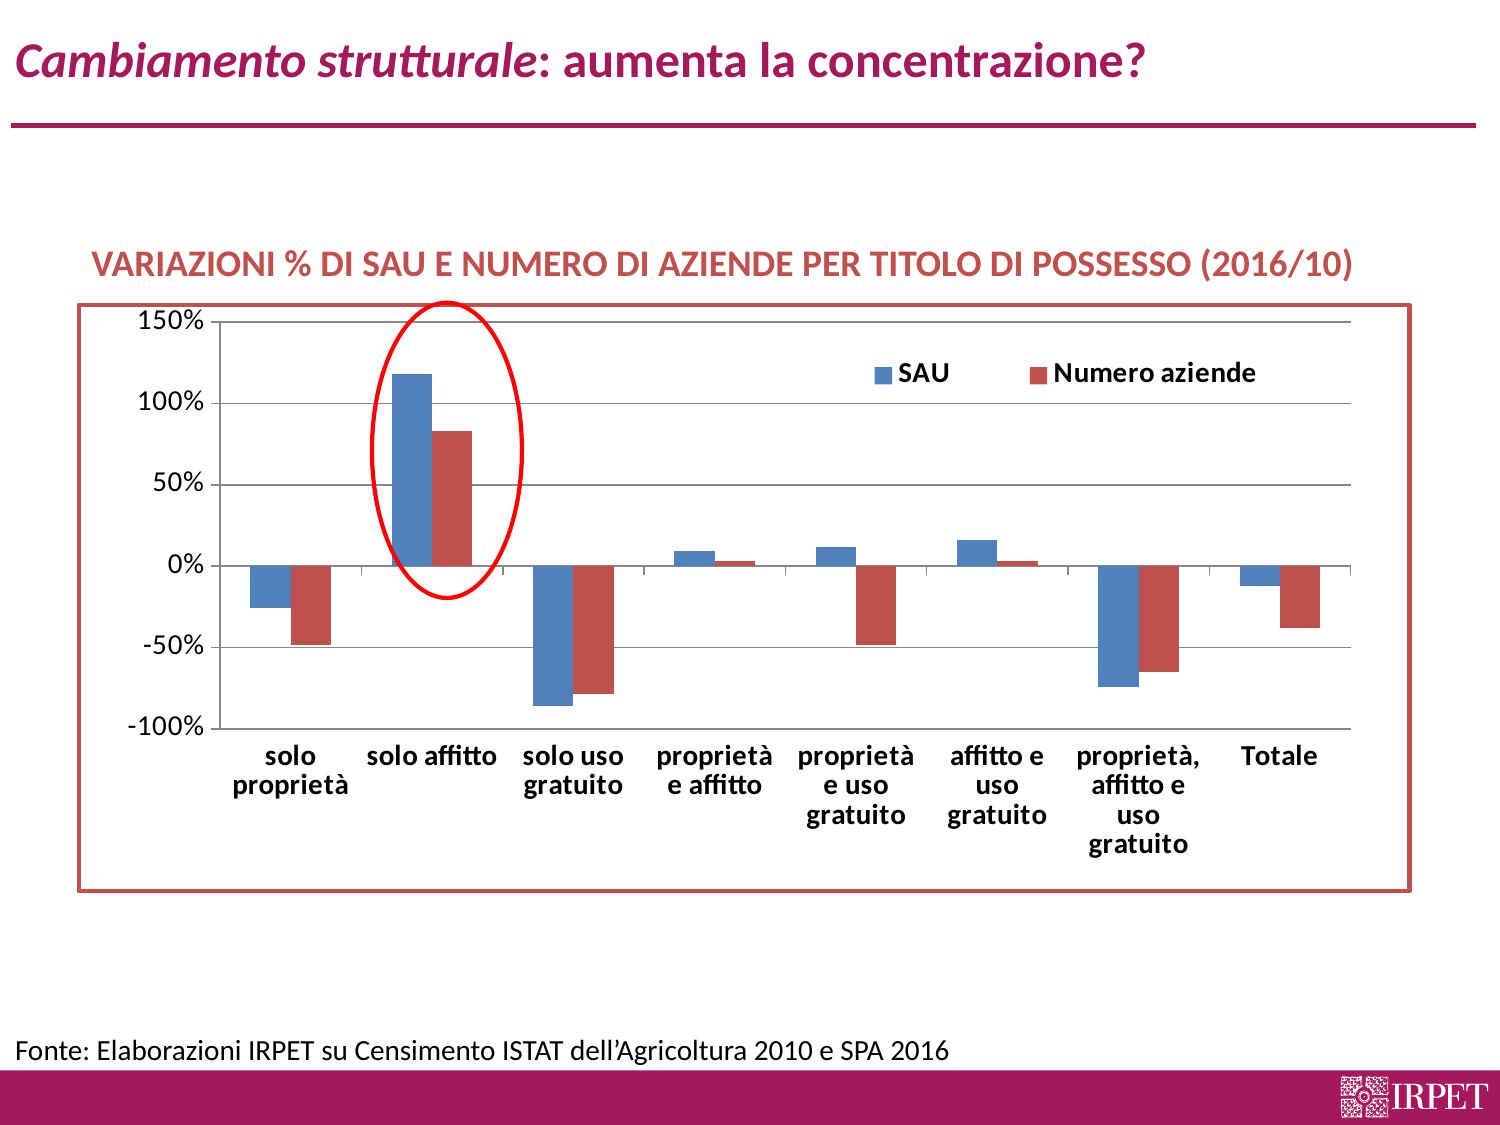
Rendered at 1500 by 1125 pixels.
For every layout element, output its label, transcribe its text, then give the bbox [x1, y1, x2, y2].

text_box Fonte: Elaborazioni IRPET su Censimento ISTAT dell’Agricoltura 2010 e SPA 2016 [0, 1023, 1335, 1074]
text_box VARIAZIONI % DI SAU E NUMERO DI AZIENDE PER TITOLO DI POSSESSO (2016/10) [76, 231, 1376, 292]
title Cambiamento strutturale: aumenta la concentrazione? [0, 0, 1351, 117]
chart [76, 302, 1412, 894]
